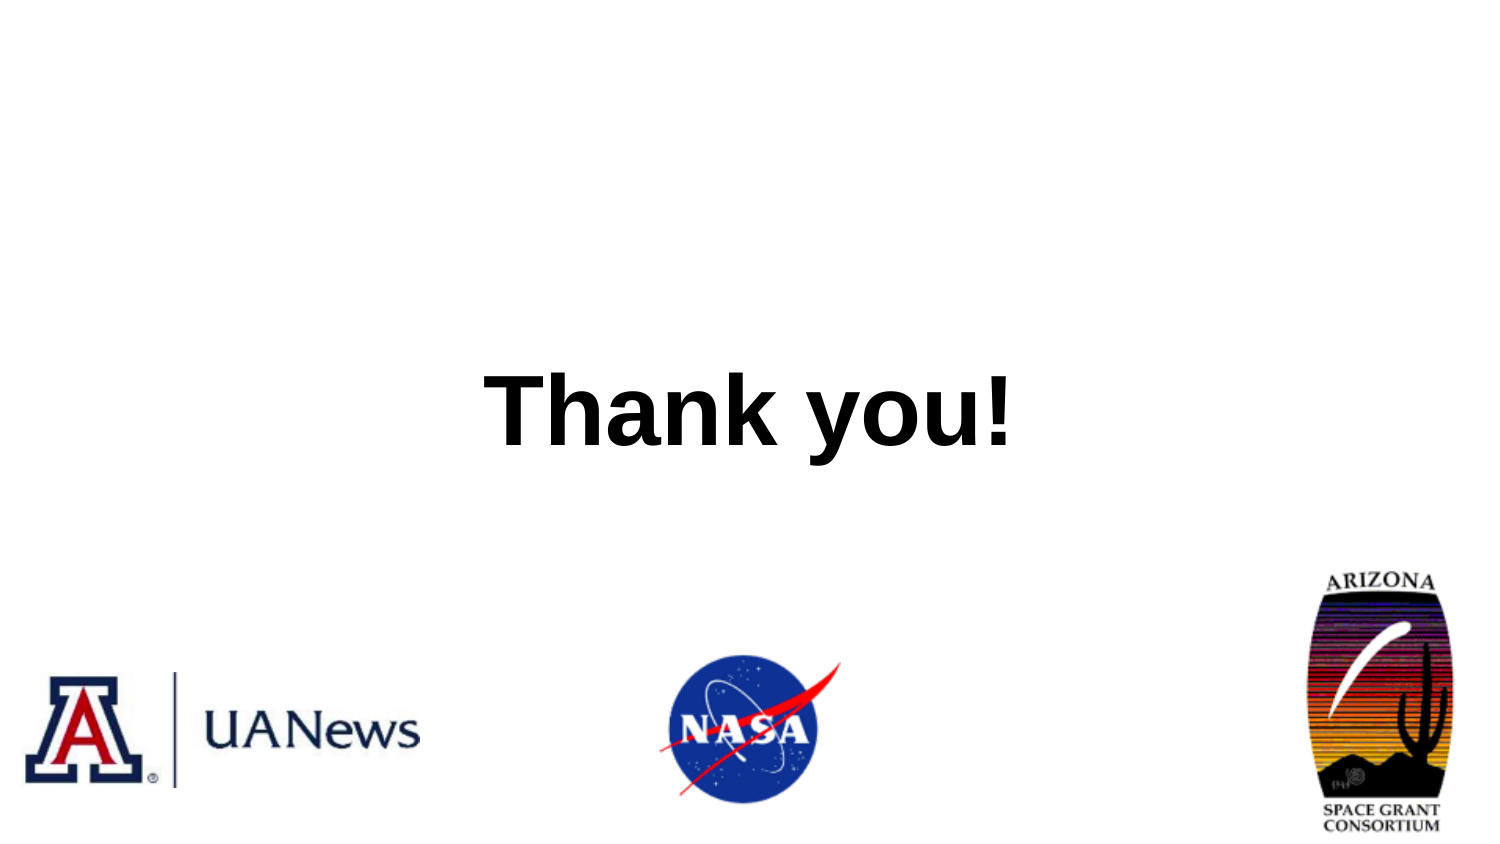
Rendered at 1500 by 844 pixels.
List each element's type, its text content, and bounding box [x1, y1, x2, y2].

picture [1288, 558, 1471, 839]
picture [659, 654, 841, 806]
title Thank you! [227, 69, 1273, 741]
picture [20, 671, 420, 789]
